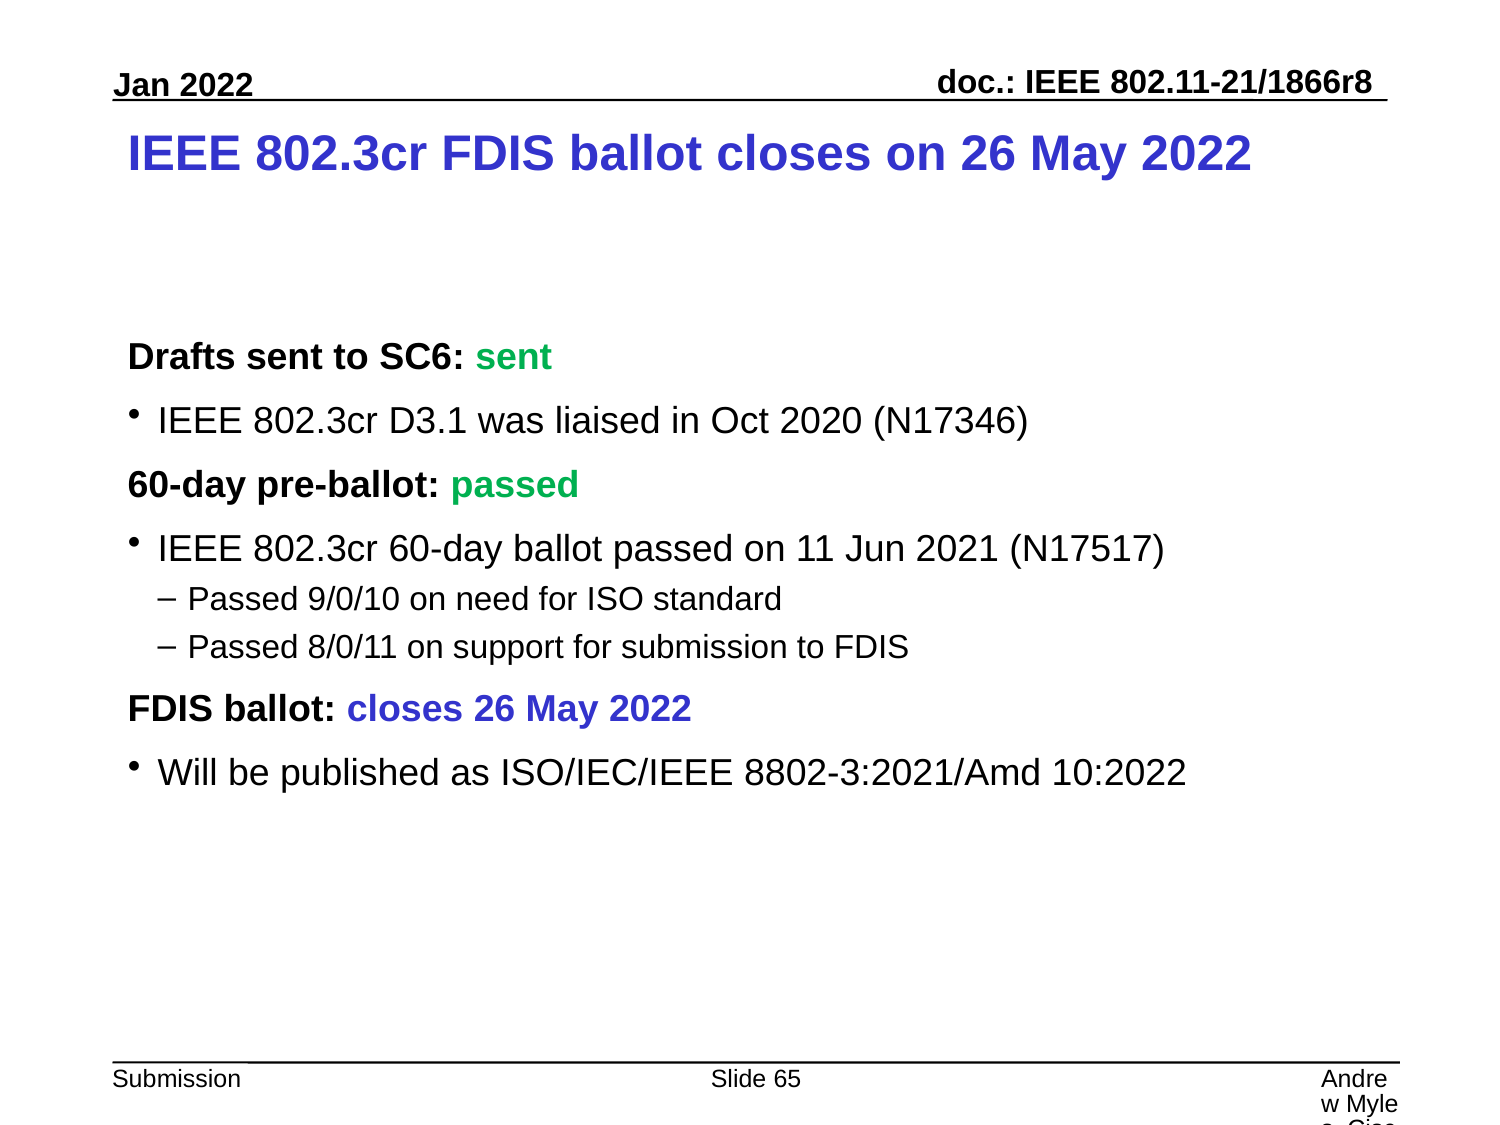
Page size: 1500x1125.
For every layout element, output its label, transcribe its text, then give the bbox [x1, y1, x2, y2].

title IEEE 802.3cr FDIS ballot closes on 26 May 2022 [112, 112, 1388, 288]
slide_number Slide 65 [709, 1061, 803, 1093]
footer Andrew Myles, Cisco [1320, 1061, 1402, 1093]
list Drafts sent to SC6: sent IEEE 802.3cr D3.1 was liaised in Oct 2020 (N17346) 60-day pre-ballot: passed IEEE 802.3cr 60-day ballot passed on 11 Jun 2021 (N17517) Passed 9/0/10 on need for ISO standard Passed 8/0/11 on support for submission to FDIS FDIS ballot: closes 26 May 2022 Will be published as ISO/IEC/IEEE 8802-3:2021/Amd 10:2022 [112, 324, 1388, 1000]
